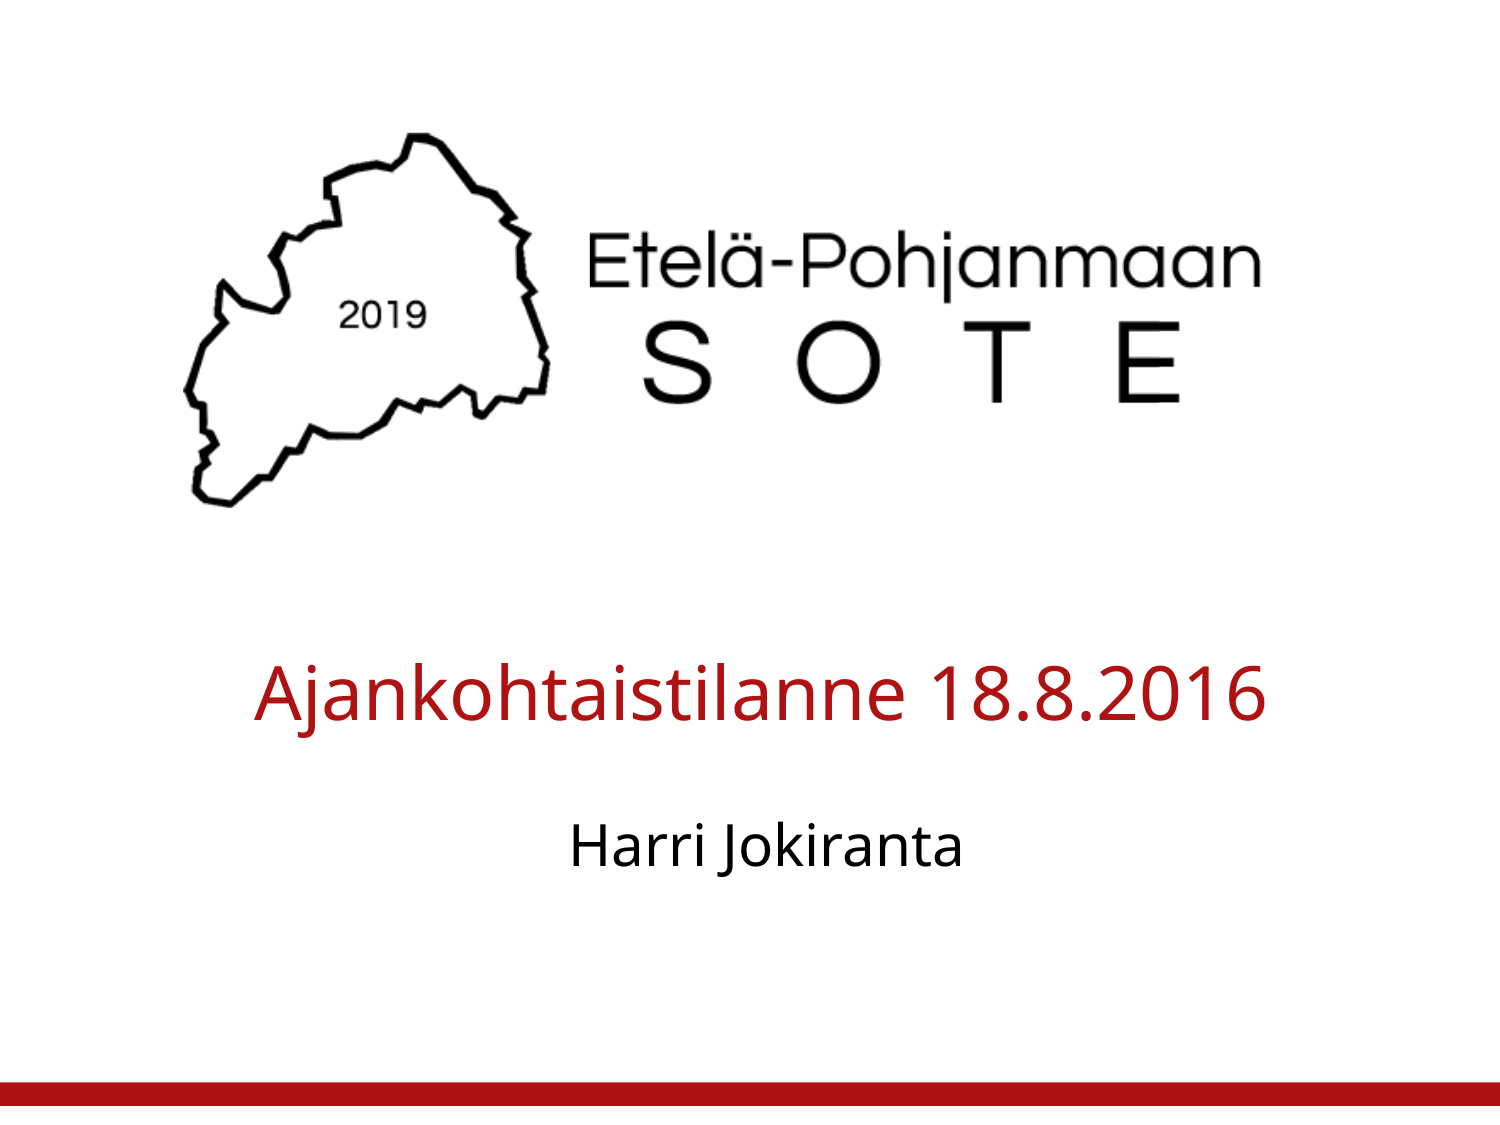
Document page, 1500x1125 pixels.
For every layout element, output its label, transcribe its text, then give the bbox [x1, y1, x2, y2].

title Ajankohtaistilanne 18.8.2016 [123, 569, 1399, 811]
subtitle Harri Jokiranta [242, 800, 1293, 1080]
picture [182, 126, 1270, 517]
text_box [0, 1080, 1500, 1108]
